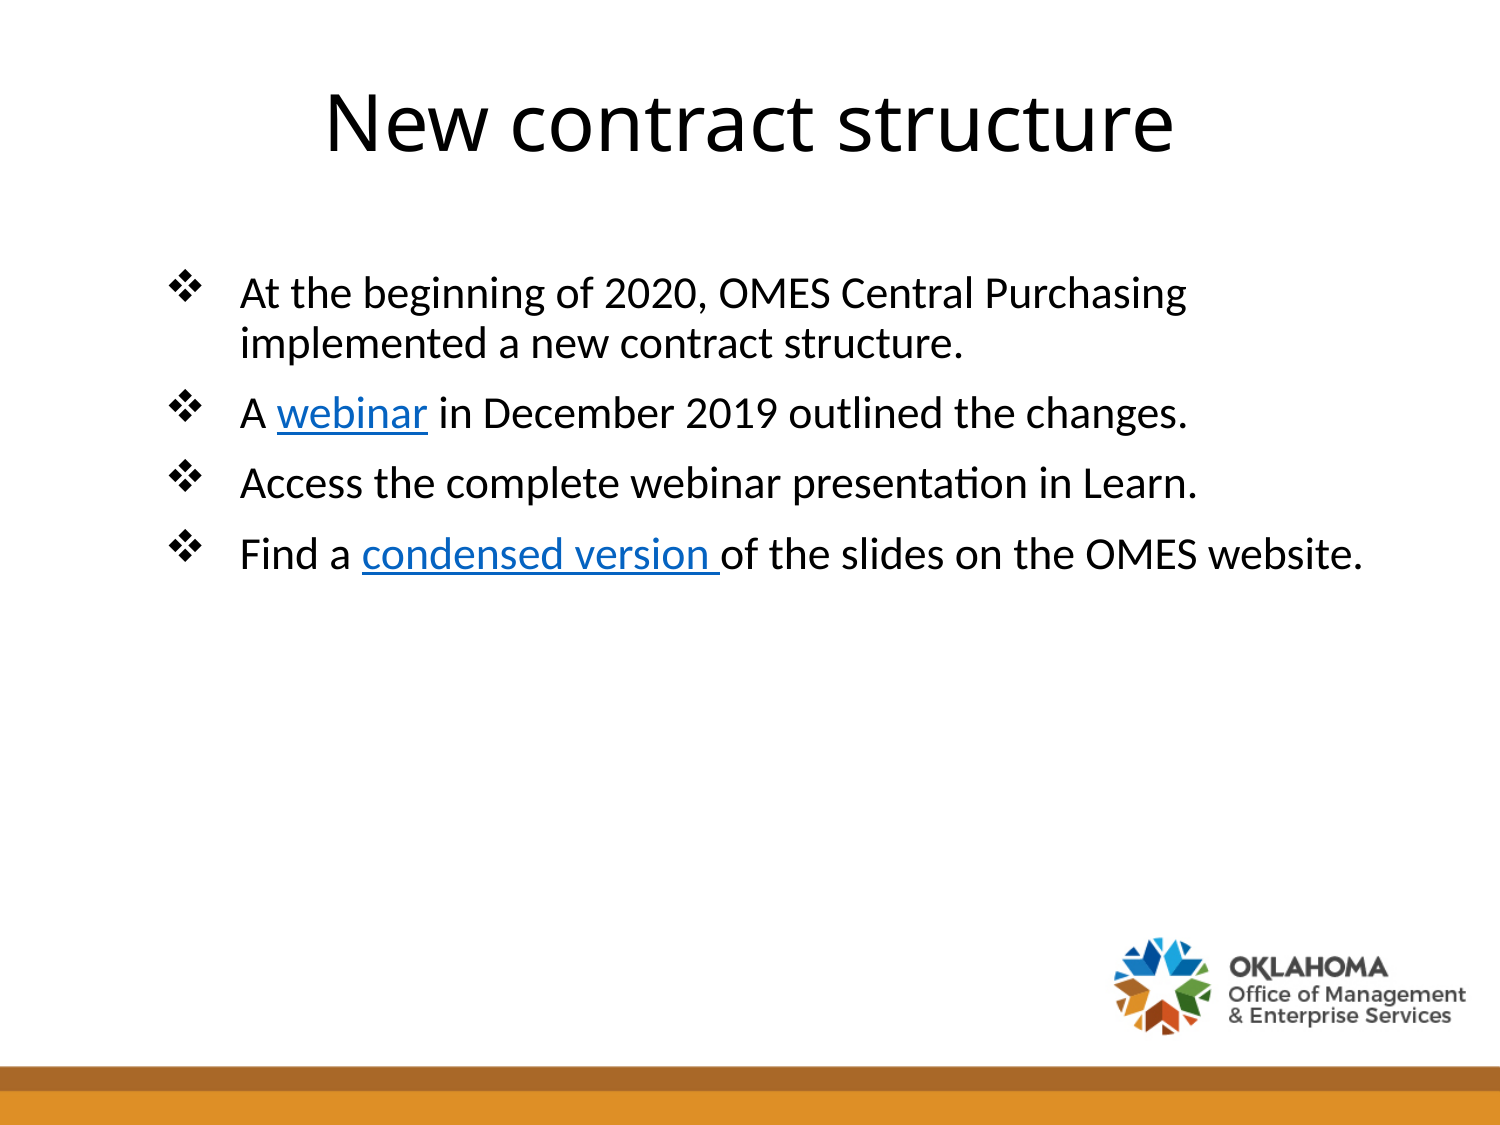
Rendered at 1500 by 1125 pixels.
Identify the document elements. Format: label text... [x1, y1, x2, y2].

title New contract structure [112, 45, 1388, 206]
picture [0, 0, 1500, 1125]
subtitle At the beginning of 2020, OMES Central Purchasing implemented a new contract structure. A webinar in December 2019 outlined the changes. Access the complete webinar presentation in Learn. Find a condensed version of the slides on the OMES website. [149, 261, 1390, 942]
